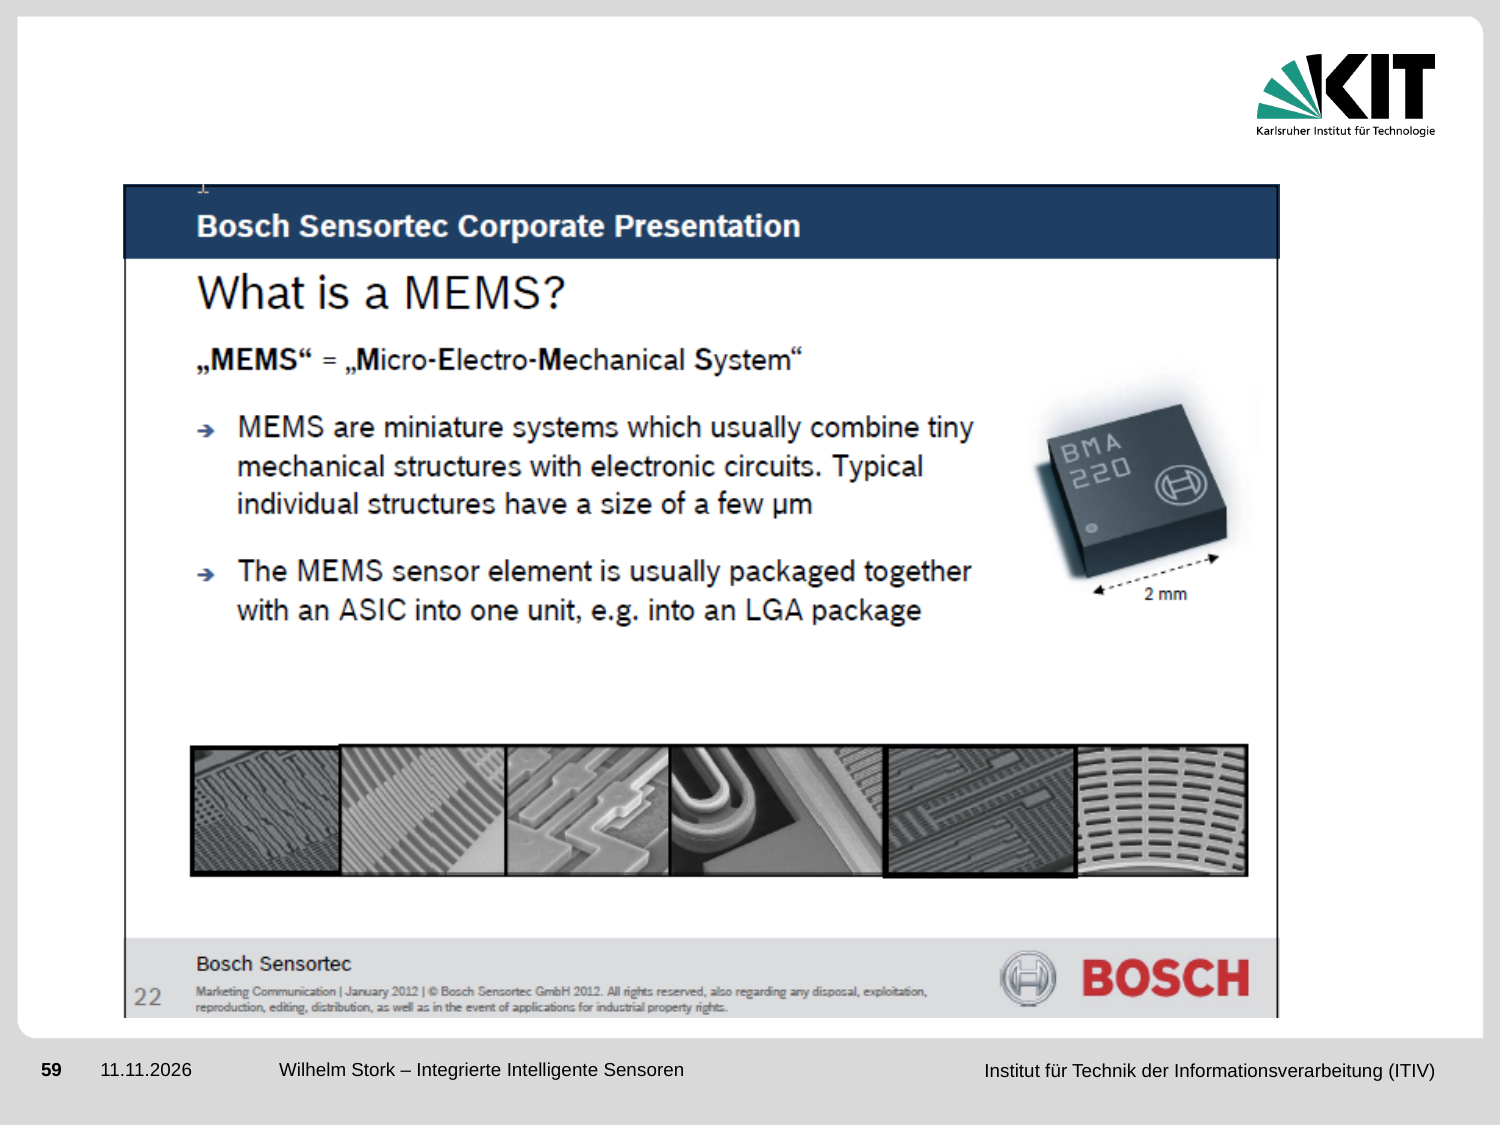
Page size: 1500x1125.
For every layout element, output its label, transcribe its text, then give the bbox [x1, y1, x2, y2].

footer Wilhelm Stork – Integrierte Intelligente Sensoren [278, 1056, 977, 1117]
picture [0, 0, 1500, 1125]
